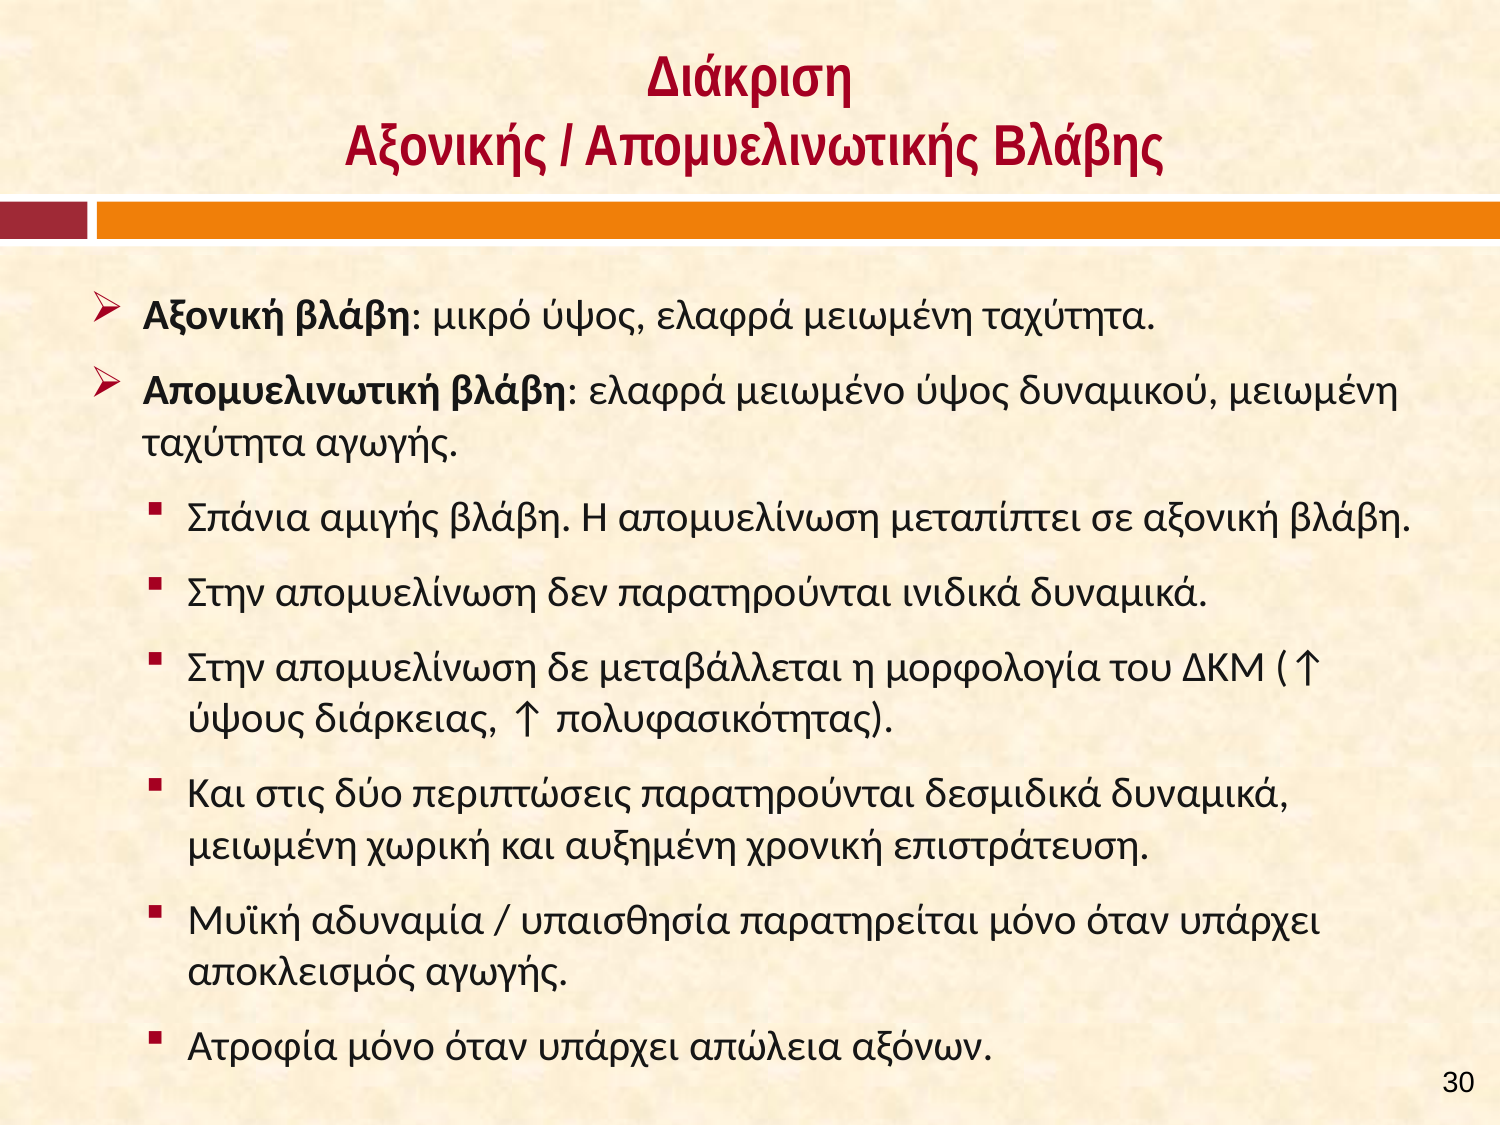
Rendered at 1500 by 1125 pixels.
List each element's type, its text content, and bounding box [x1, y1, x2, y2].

picture [0, 0, 1500, 194]
picture [0, 247, 1500, 1125]
title Διάκριση Αξονικής / Απομυελινωτικής Βλάβης [74, 30, 1426, 185]
list Αξονική βλάβη: μικρό ύψος, ελαφρά μειωμένη ταχύτητα. Απομυελινωτική βλάβη: ελαφρά μειωμένο ύψος δυναμικού, μειωμένη ταχύτητα αγωγής. Σπάνια αμιγής βλάβη. Η απομυελίνωση μεταπίπτει σε αξονική βλάβη. Στην απομυελίνωση δεν παρατηρούνται ινιδικά δυναμικά. Στην απομυελίνωση δε μεταβάλλεται η μορφολογία του ΔΚΜ (↑ ύψους διάρκειας, ↑ πολυφασικότητας). Και στις δύο περιπτώσεις παρατηρούνται δεσμιδικά δυναμικά, μειωμένη χωρική και αυξημένη χρονική επιστράτευση. Μυϊκή αδυναμία / υπαισθησία παρατηρείται μόνο όταν υπάρχει αποκλεισμός αγωγής. Ατροφία μόνο όταν υπάρχει απώλεια αξόνων. [74, 278, 1448, 1125]
slide_number 30 [1139, 1027, 1491, 1107]
